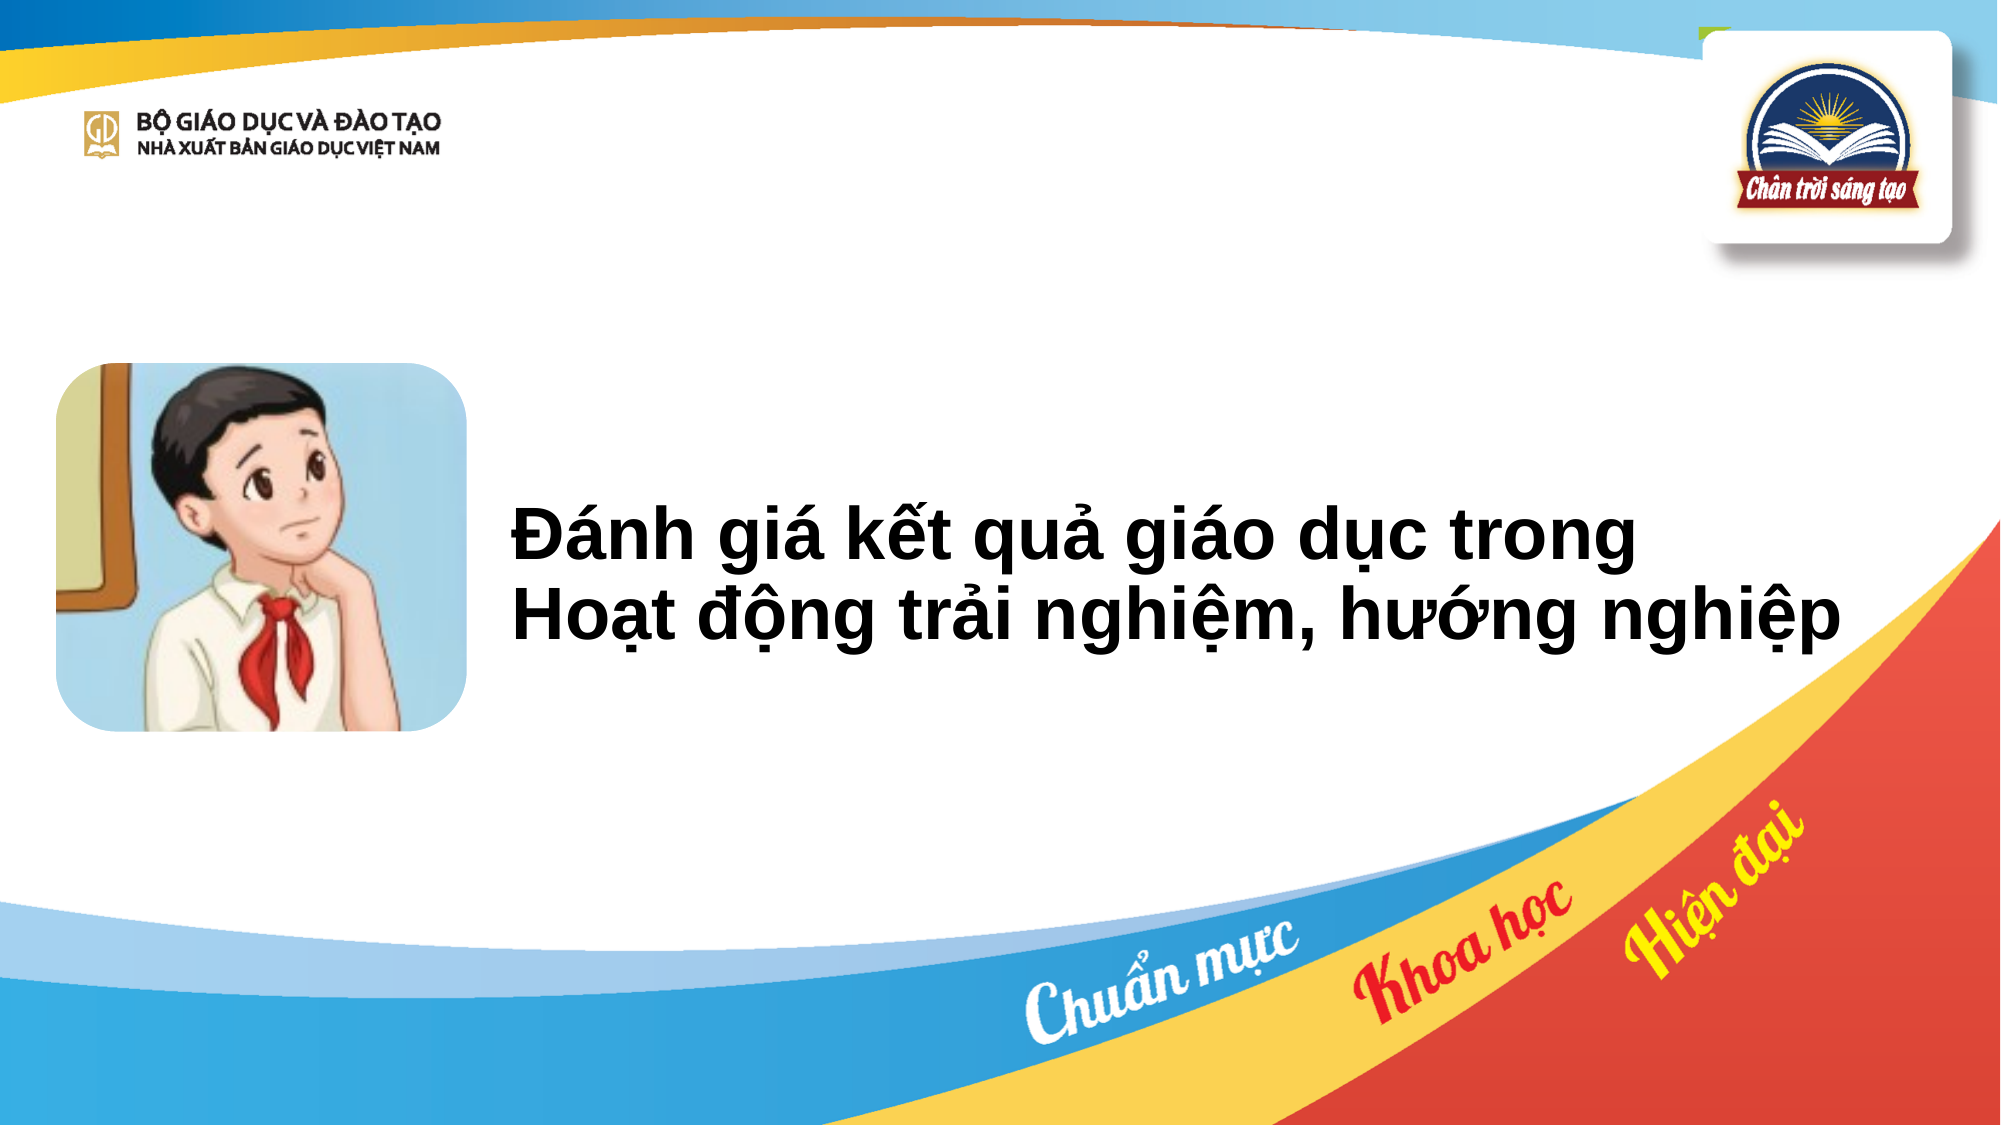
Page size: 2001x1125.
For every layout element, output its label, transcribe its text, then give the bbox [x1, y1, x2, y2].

picture [0, 0, 2001, 1125]
title Đánh giá kết quả giáo dục trong Hoạt động trải nghiệm, hướng nghiệp [496, 431, 1941, 664]
text_box [51, 358, 471, 736]
